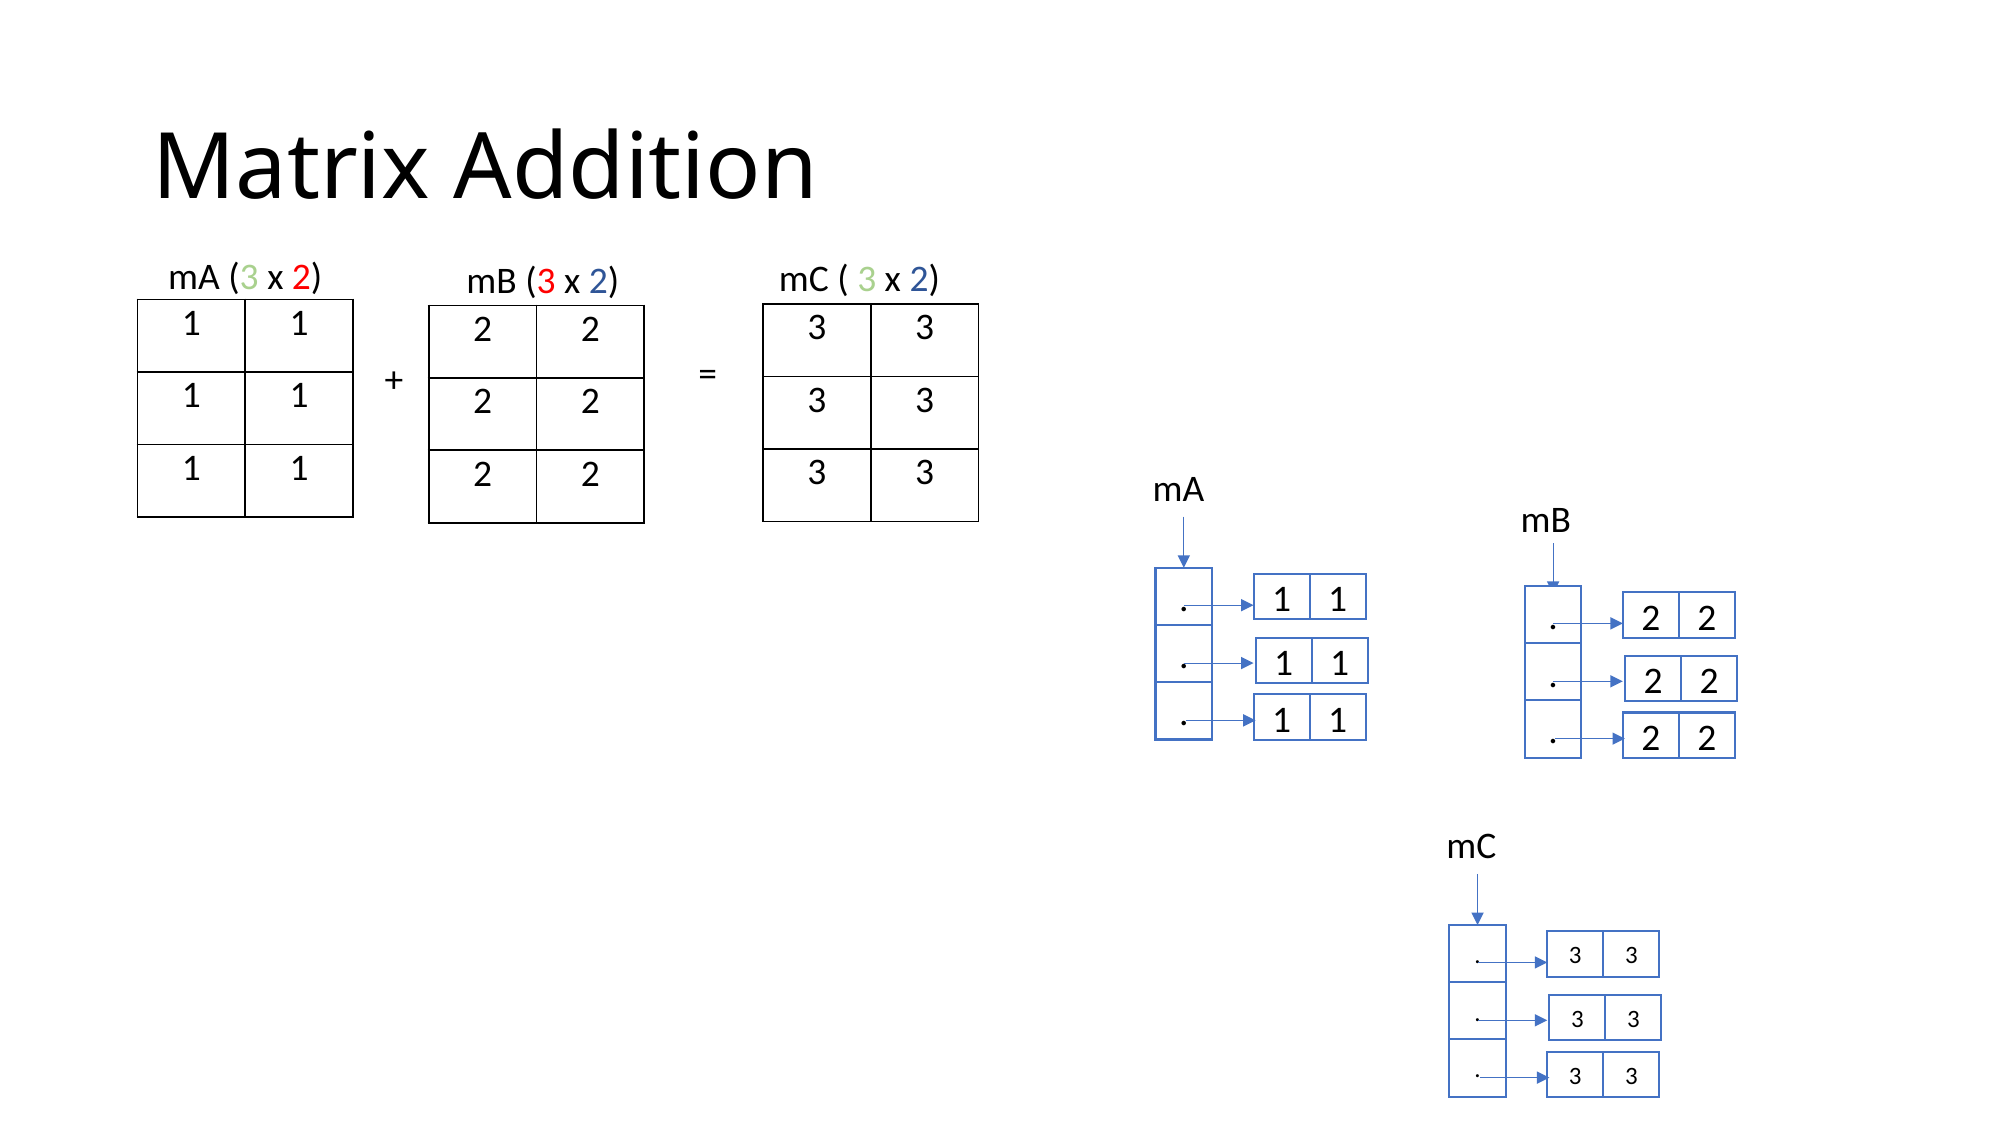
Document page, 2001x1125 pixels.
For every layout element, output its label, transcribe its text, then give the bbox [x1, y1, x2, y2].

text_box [1255, 637, 1368, 683]
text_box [1549, 994, 1662, 1041]
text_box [1253, 694, 1366, 740]
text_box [1155, 567, 1213, 740]
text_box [1622, 592, 1735, 638]
table_cell 1 [138, 445, 244, 516]
text_box mC ( 3 x 2) [764, 246, 955, 303]
table_cell 3 [764, 450, 870, 521]
table_cell 1 [138, 373, 244, 444]
table_cell 3 [764, 377, 870, 448]
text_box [1524, 585, 1582, 758]
text_box mA [1137, 456, 1230, 517]
title Matrix Addition [137, 59, 1863, 278]
text_box mB (3 x 2) [451, 248, 635, 305]
text_box mC [1431, 814, 1524, 874]
table_header 3 [764, 305, 870, 376]
text_box = [683, 341, 732, 402]
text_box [1253, 573, 1366, 620]
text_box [1547, 931, 1660, 977]
table_cell 1 [246, 445, 352, 516]
table_cell 2 [430, 379, 536, 449]
table_cell 2 [537, 379, 643, 449]
text_box mA (3 x 2) [153, 244, 338, 305]
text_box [1449, 925, 1506, 1097]
table_cell 1 [246, 373, 352, 444]
text_box + [369, 347, 419, 408]
table_cell 2 [430, 451, 536, 522]
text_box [1547, 1051, 1660, 1097]
table_header 2 [430, 306, 536, 377]
table_cell 3 [872, 450, 978, 521]
text_box mB [1505, 487, 1598, 548]
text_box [1624, 655, 1737, 702]
table_cell 2 [537, 451, 643, 522]
table_header 3 [872, 305, 978, 376]
table_header 2 [537, 306, 643, 377]
table_cell 3 [872, 377, 978, 448]
table_header 1 [138, 300, 244, 371]
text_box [1622, 712, 1735, 758]
table_header 1 [246, 300, 352, 371]
